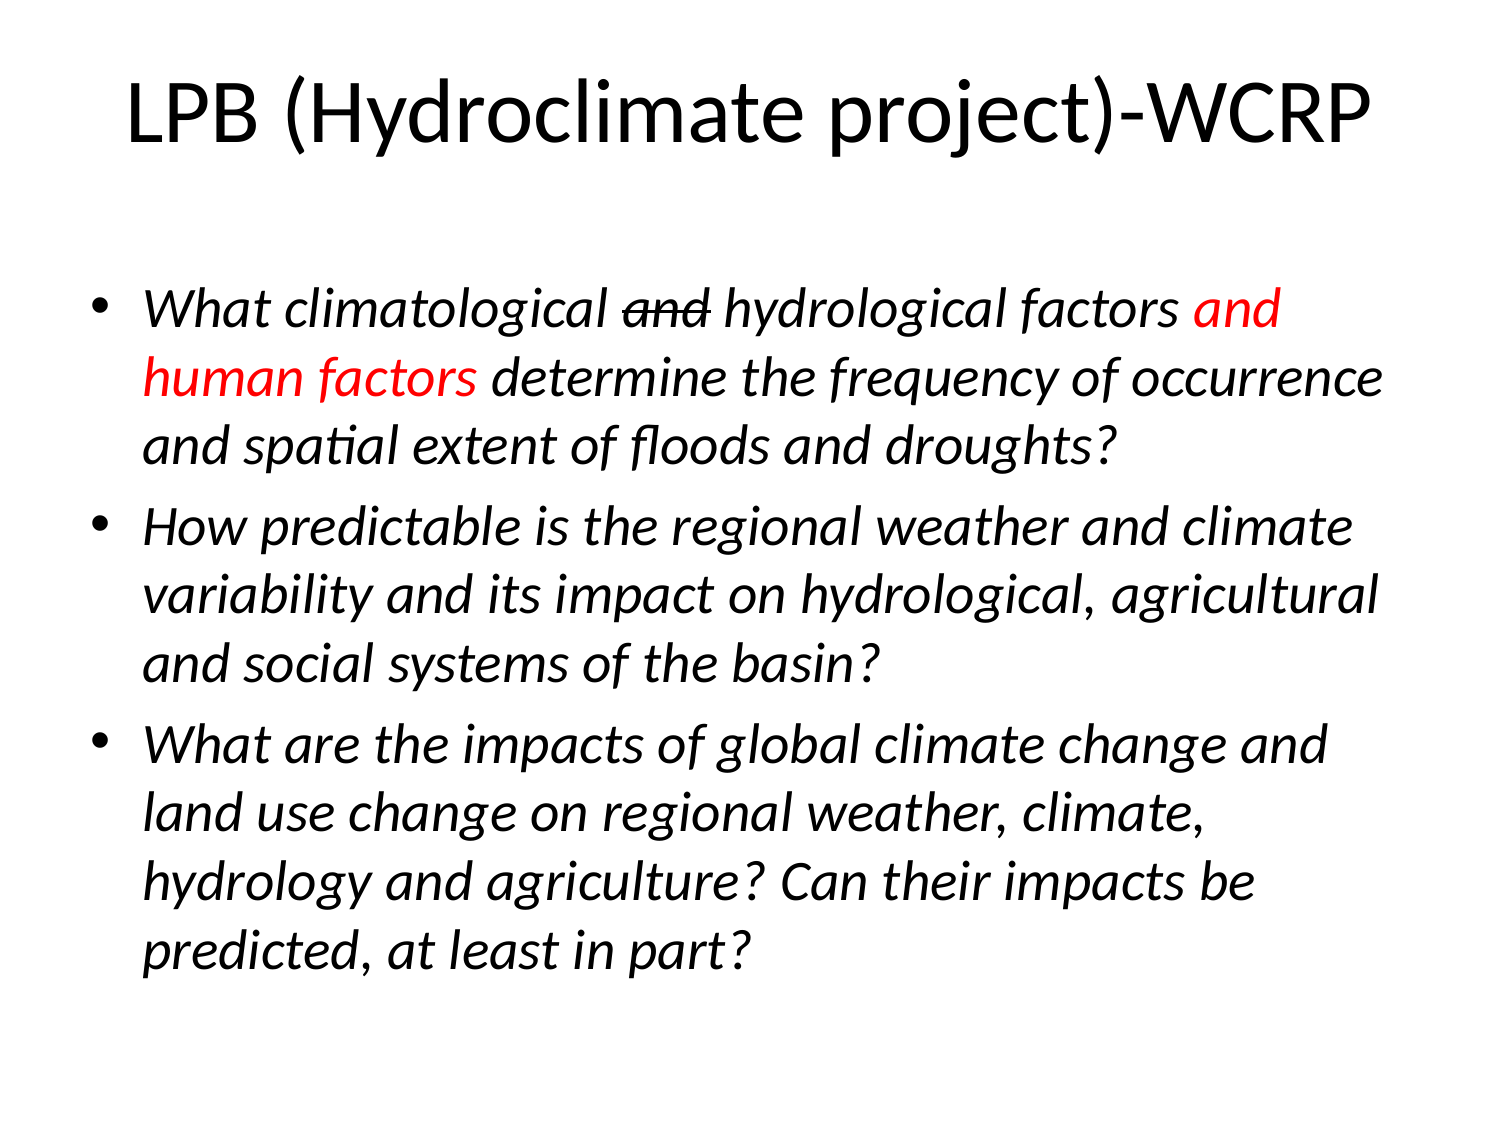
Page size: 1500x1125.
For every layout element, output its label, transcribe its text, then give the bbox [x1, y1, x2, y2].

title LPB (Hydroclimate project)-WCRP [24, 12, 1475, 200]
list What climatological and hydrological factors and human factors determine the frequency of occurrence and spatial extent of floods and droughts? How predictable is the regional weather and climate variability and its impact on hydrological, agricultural and social systems of the basin? What are the impacts of global climate change and land use change on regional weather, climate, hydrology and agriculture? Can their impacts be predicted, at least in part? [75, 262, 1425, 1005]
